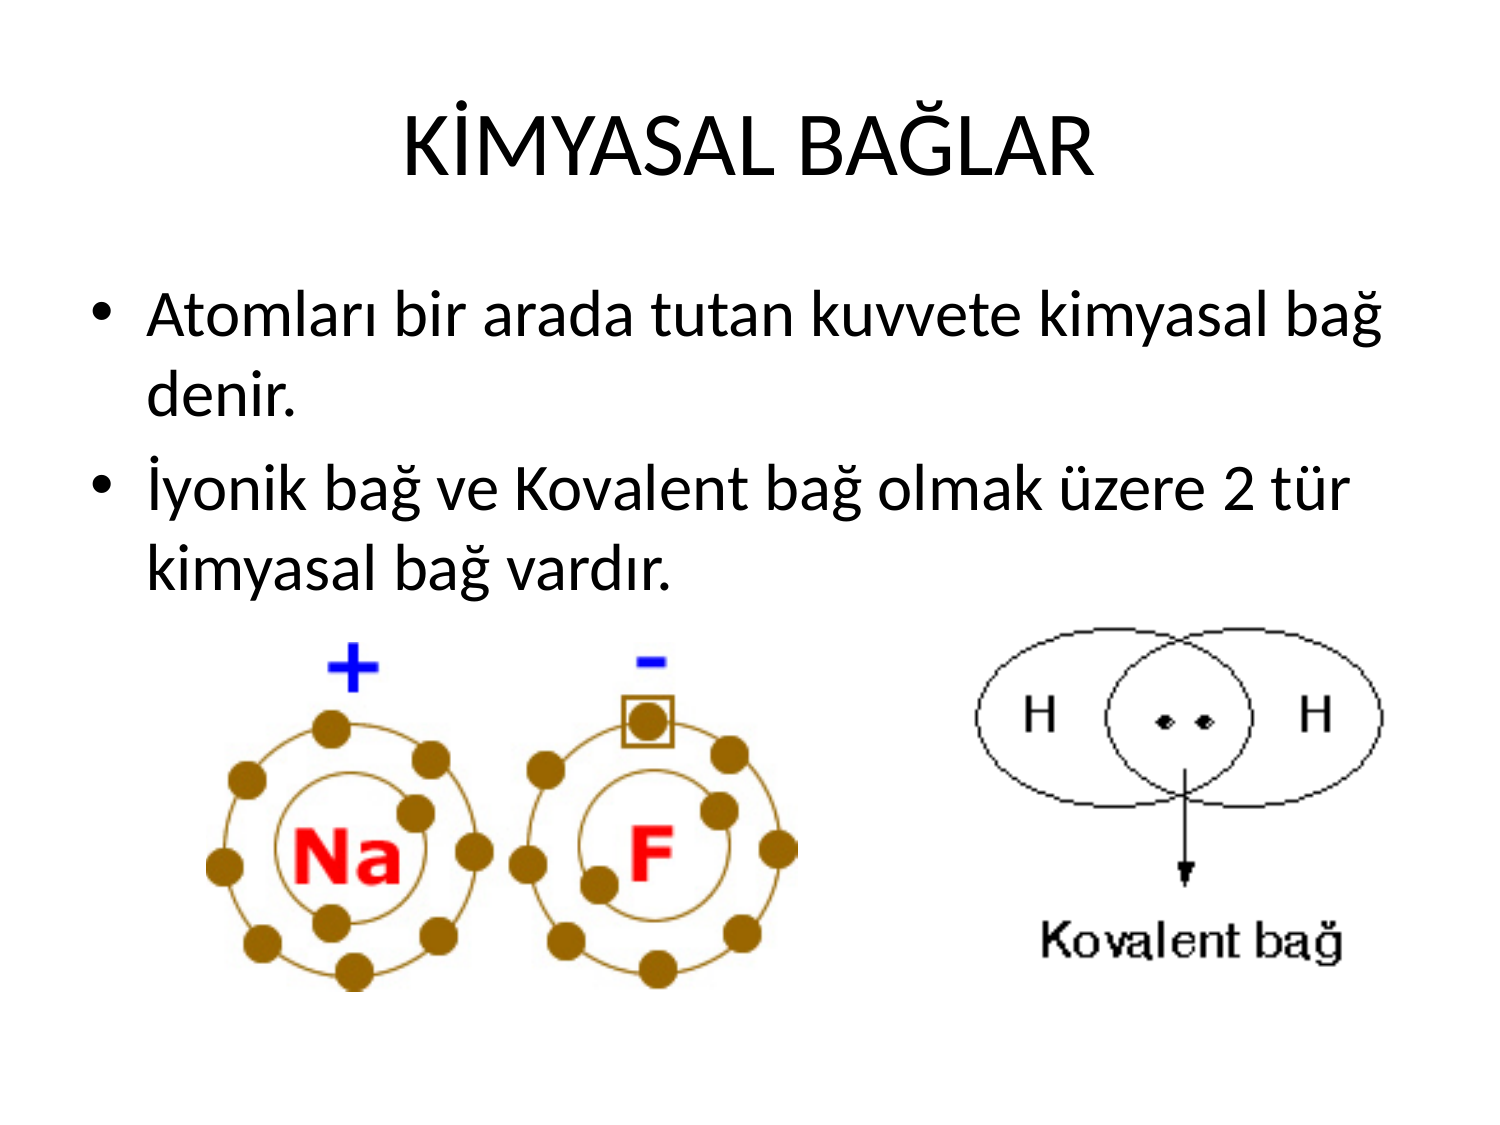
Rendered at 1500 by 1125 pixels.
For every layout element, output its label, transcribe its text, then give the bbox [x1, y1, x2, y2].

picture [206, 642, 798, 992]
list Atomları bir arada tutan kuvvete kimyasal bağ denir. İyonik bağ ve Kovalent bağ olmak üzere 2 tür kimyasal bağ vardır. [75, 262, 1425, 1005]
picture [962, 609, 1404, 995]
title KİMYASAL BAĞLAR [75, 45, 1425, 233]
